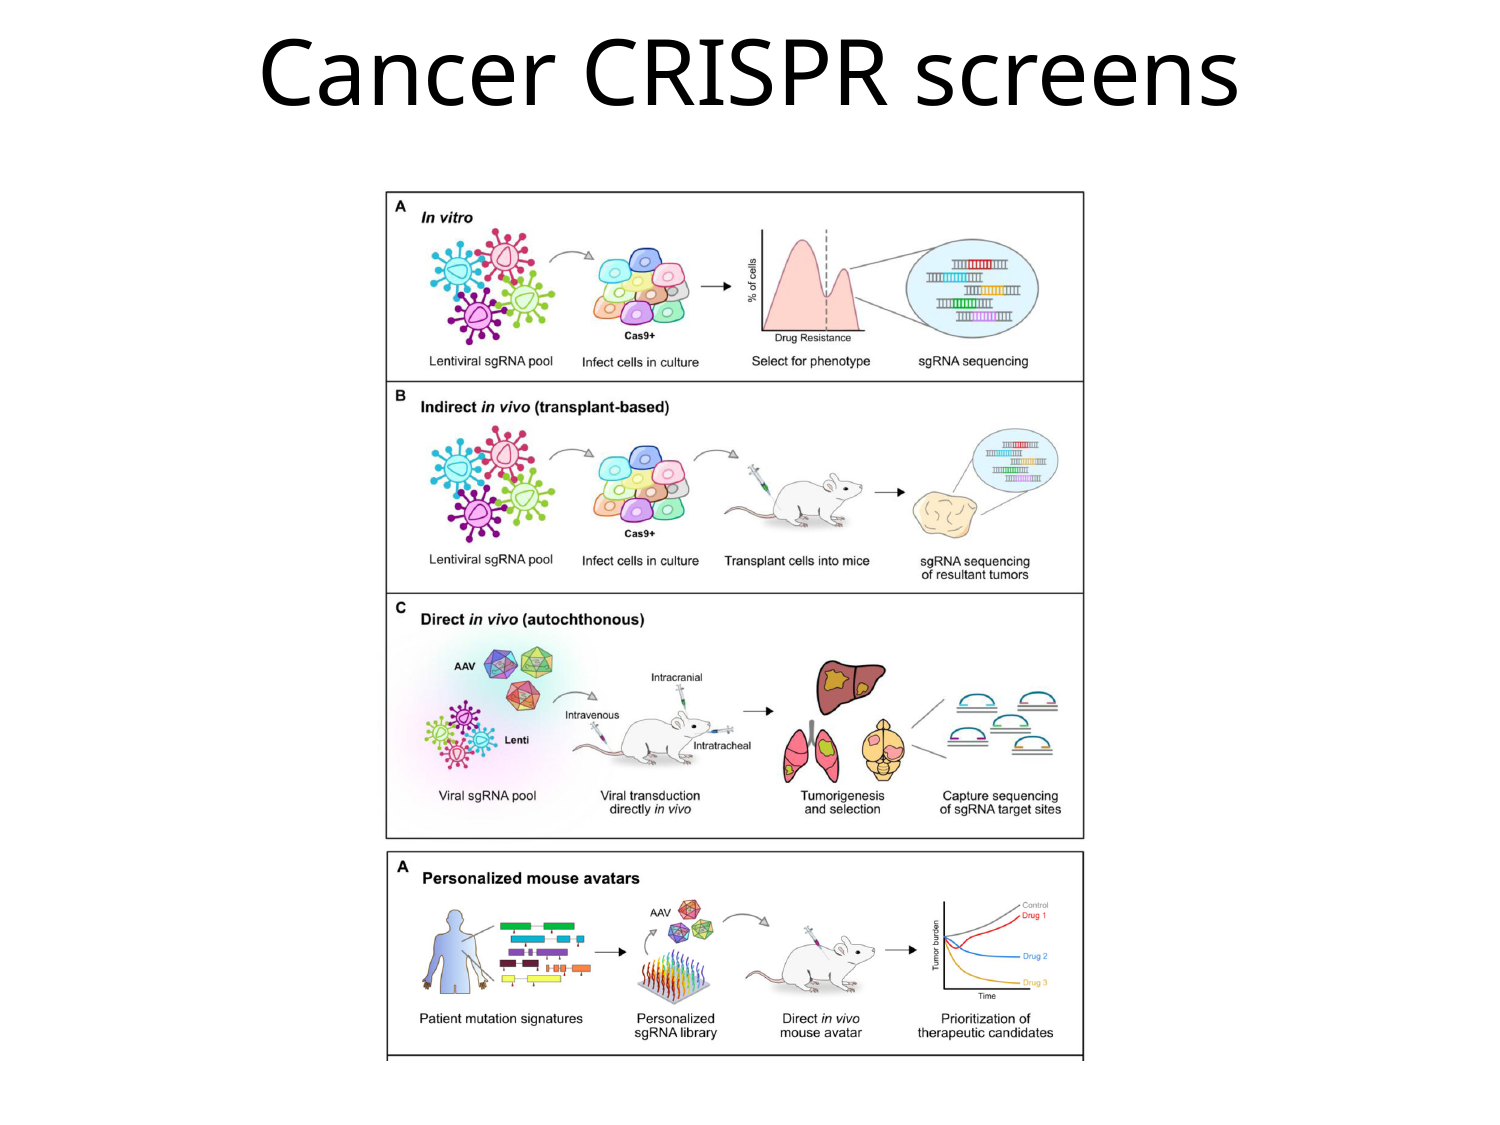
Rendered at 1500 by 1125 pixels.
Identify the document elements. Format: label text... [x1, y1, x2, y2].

picture [377, 184, 1093, 1061]
title Cancer CRISPR screens [51, 0, 1449, 185]
